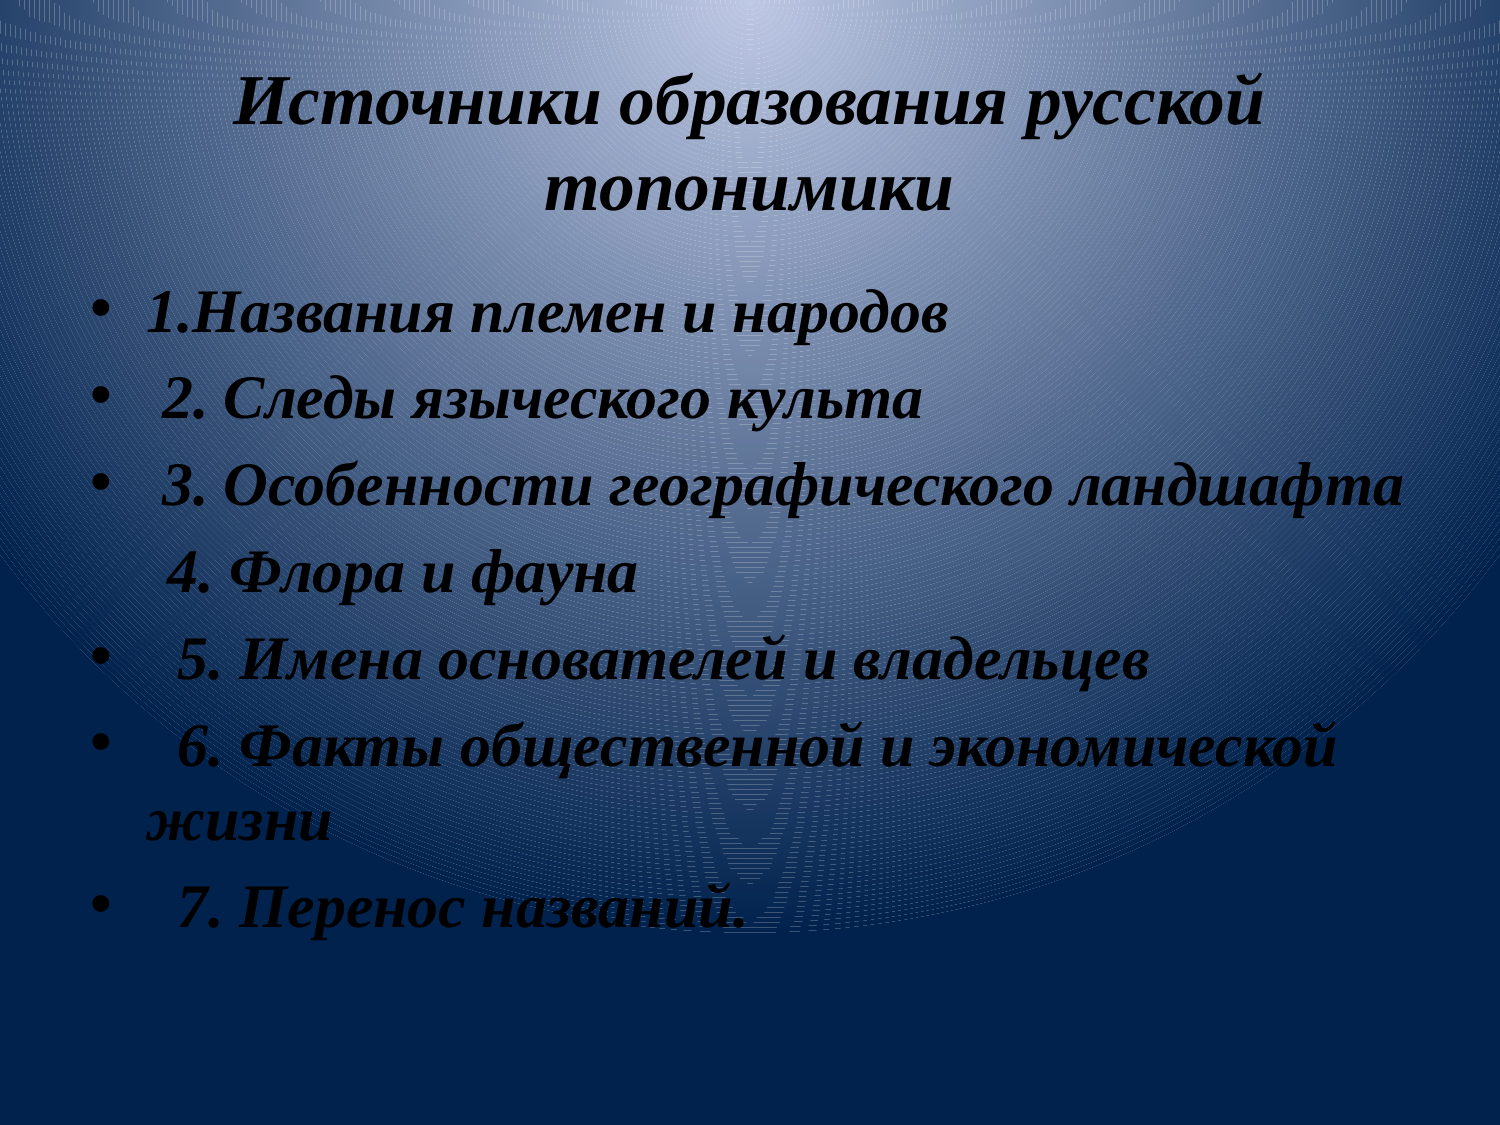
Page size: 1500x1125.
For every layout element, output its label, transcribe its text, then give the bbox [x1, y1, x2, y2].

list 1.Названия племен и народов 2. Следы языческого культа 3. Особенности географического ландшафта 4. Флора и фауна 5. Имена основателей и владельцев 6. Факты общественной и экономической жизни 7. Перенос названий. [75, 262, 1425, 1005]
title Источники образования русской топонимики [75, 45, 1425, 233]
